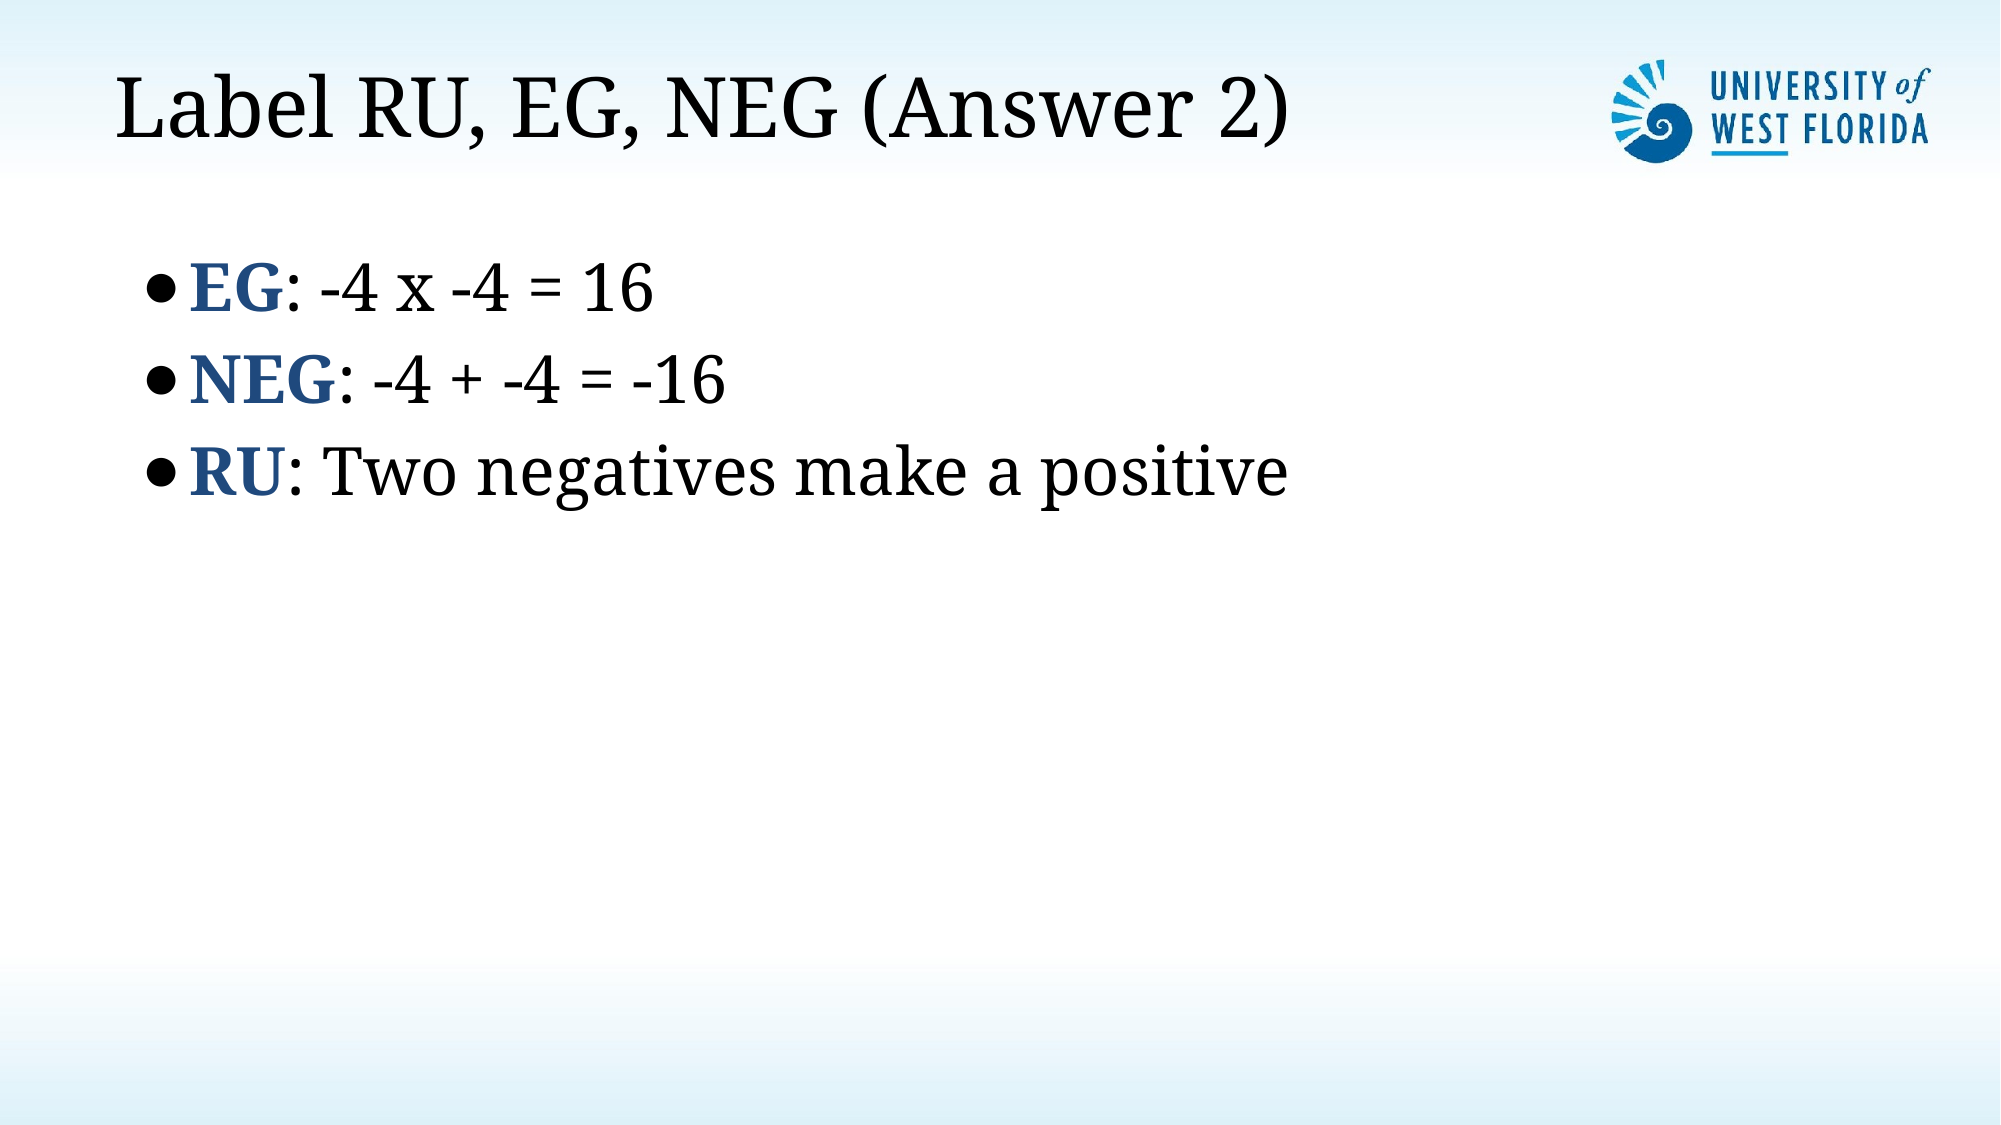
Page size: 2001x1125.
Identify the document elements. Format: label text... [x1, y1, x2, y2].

title Label RU, EG, NEG (Answer 2) [99, 45, 1434, 163]
list EG: -4 x -4 = 16 NEG: -4 + -4 = -16 RU: Two negatives make a positive [99, 224, 1900, 1063]
picture [0, 0, 2001, 1125]
